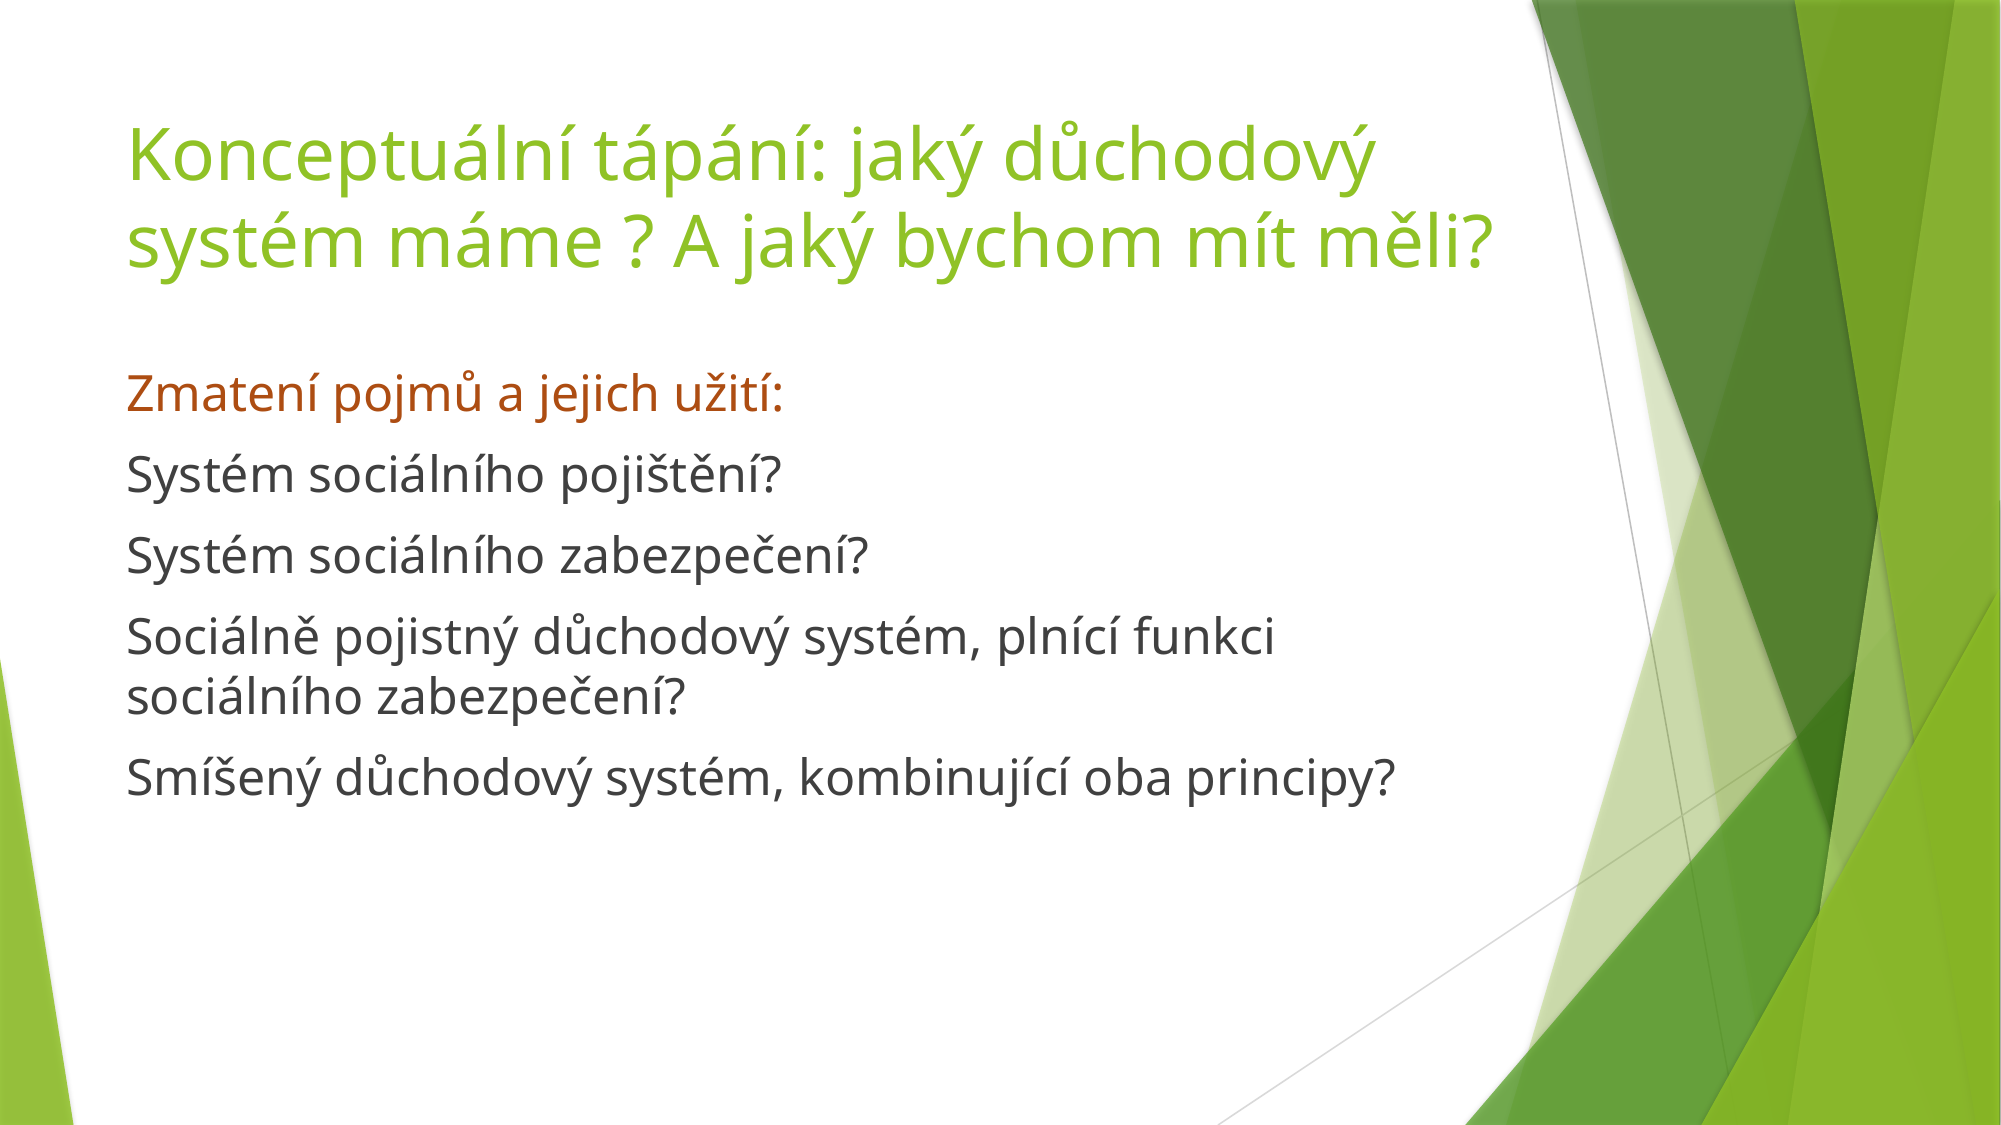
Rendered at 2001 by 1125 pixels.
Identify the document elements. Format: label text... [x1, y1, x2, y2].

title Konceptuální tápání: jaký důchodový systém máme ? A jaký bychom mít měli? [111, 99, 1522, 317]
list Zmatení pojmů a jejich užití: Systém sociálního pojištění? Systém sociálního zabezpečení? Sociálně pojistný důchodový systém, plnící funkci sociálního zabezpečení? Smíšený důchodový systém, kombinující oba principy? [111, 354, 1522, 992]
